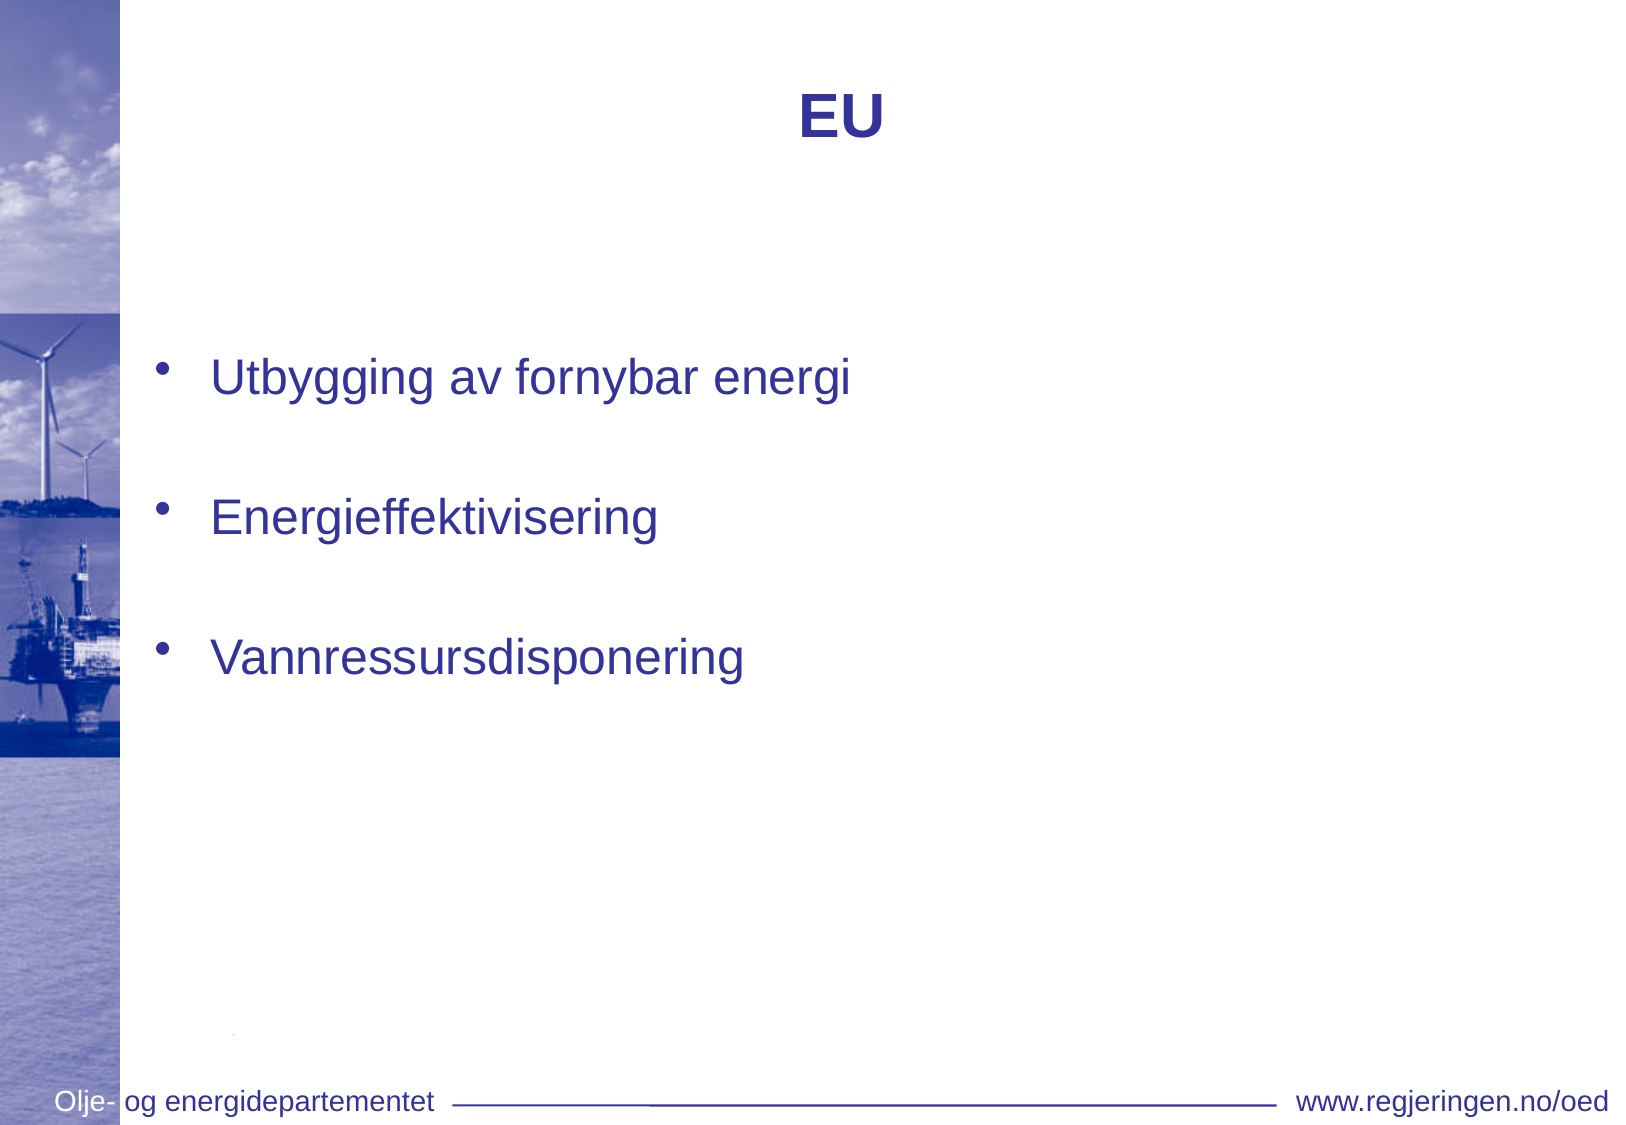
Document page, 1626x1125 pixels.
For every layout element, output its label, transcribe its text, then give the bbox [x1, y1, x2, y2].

list Utbygging av fornybar energi Energieffektivisering Vannressursdisponering [139, 266, 1545, 1010]
title EU [139, 18, 1545, 207]
picture [0, 0, 120, 1125]
